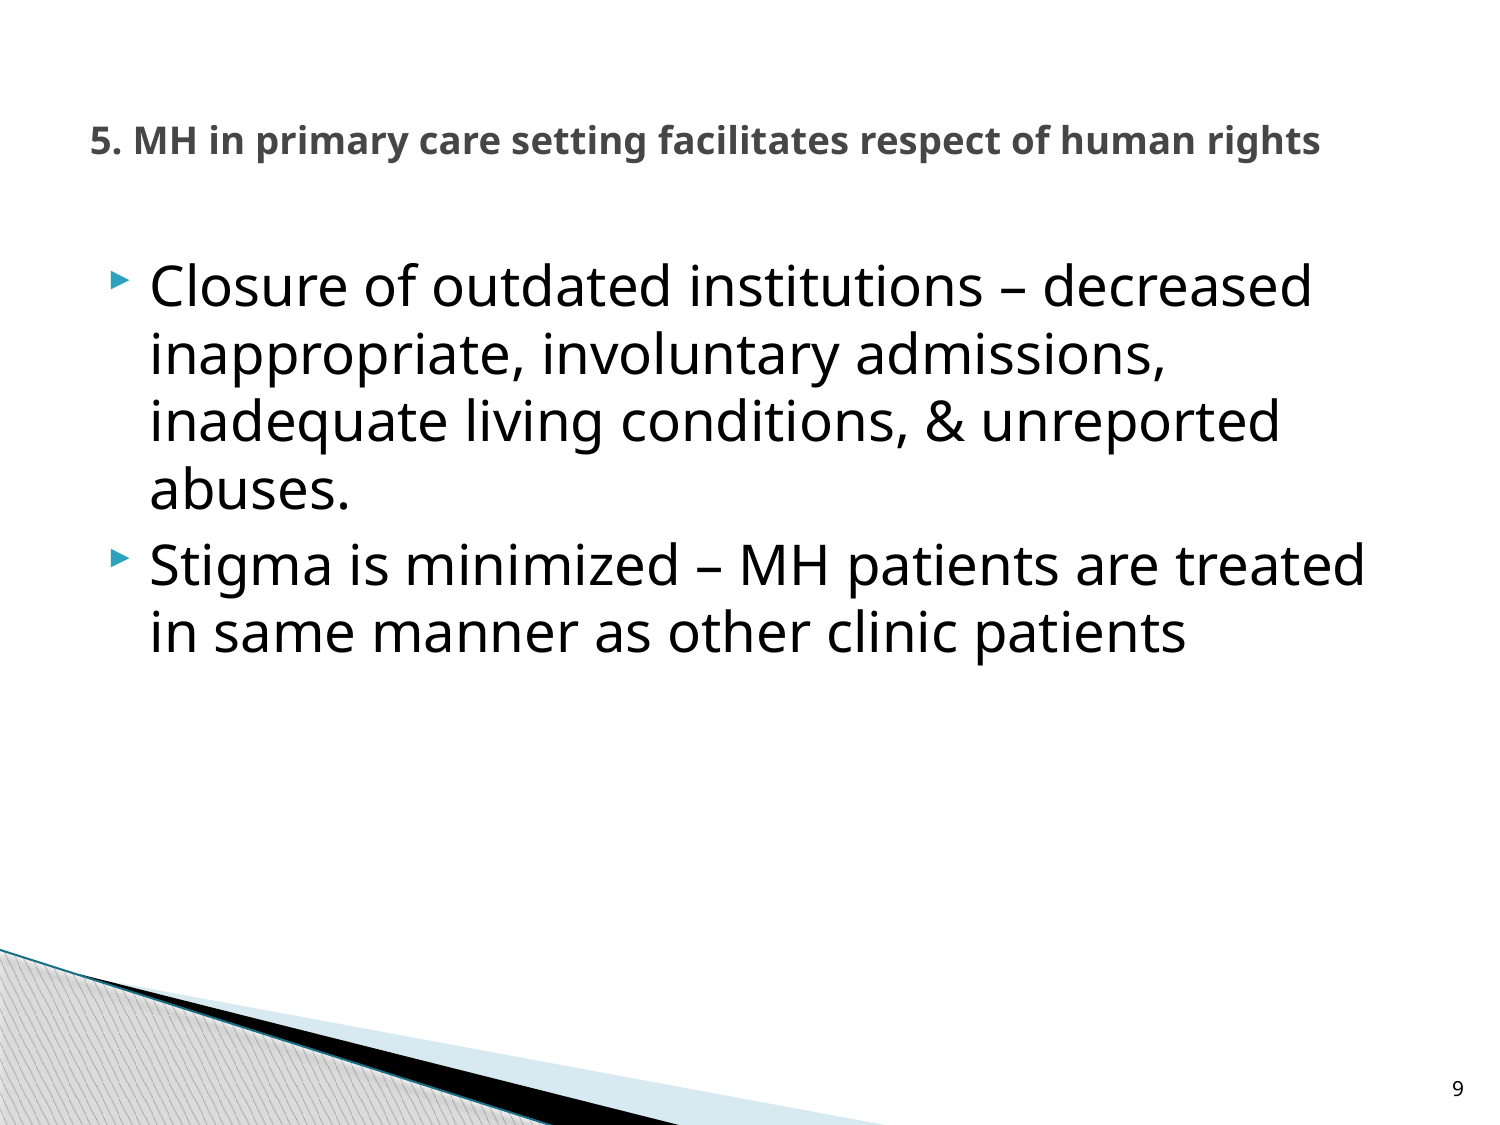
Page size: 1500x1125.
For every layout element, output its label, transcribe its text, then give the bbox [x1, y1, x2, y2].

slide_number 9 [1418, 1051, 1479, 1112]
list Closure of outdated institutions – decreased inappropriate, involuntary admissions, inadequate living conditions, & unreported abuses. Stigma is minimized – MH patients are treated in same manner as other clinic patients [75, 243, 1425, 986]
title 5. MH in primary care setting facilitates respect of human rights [75, 45, 1425, 233]
